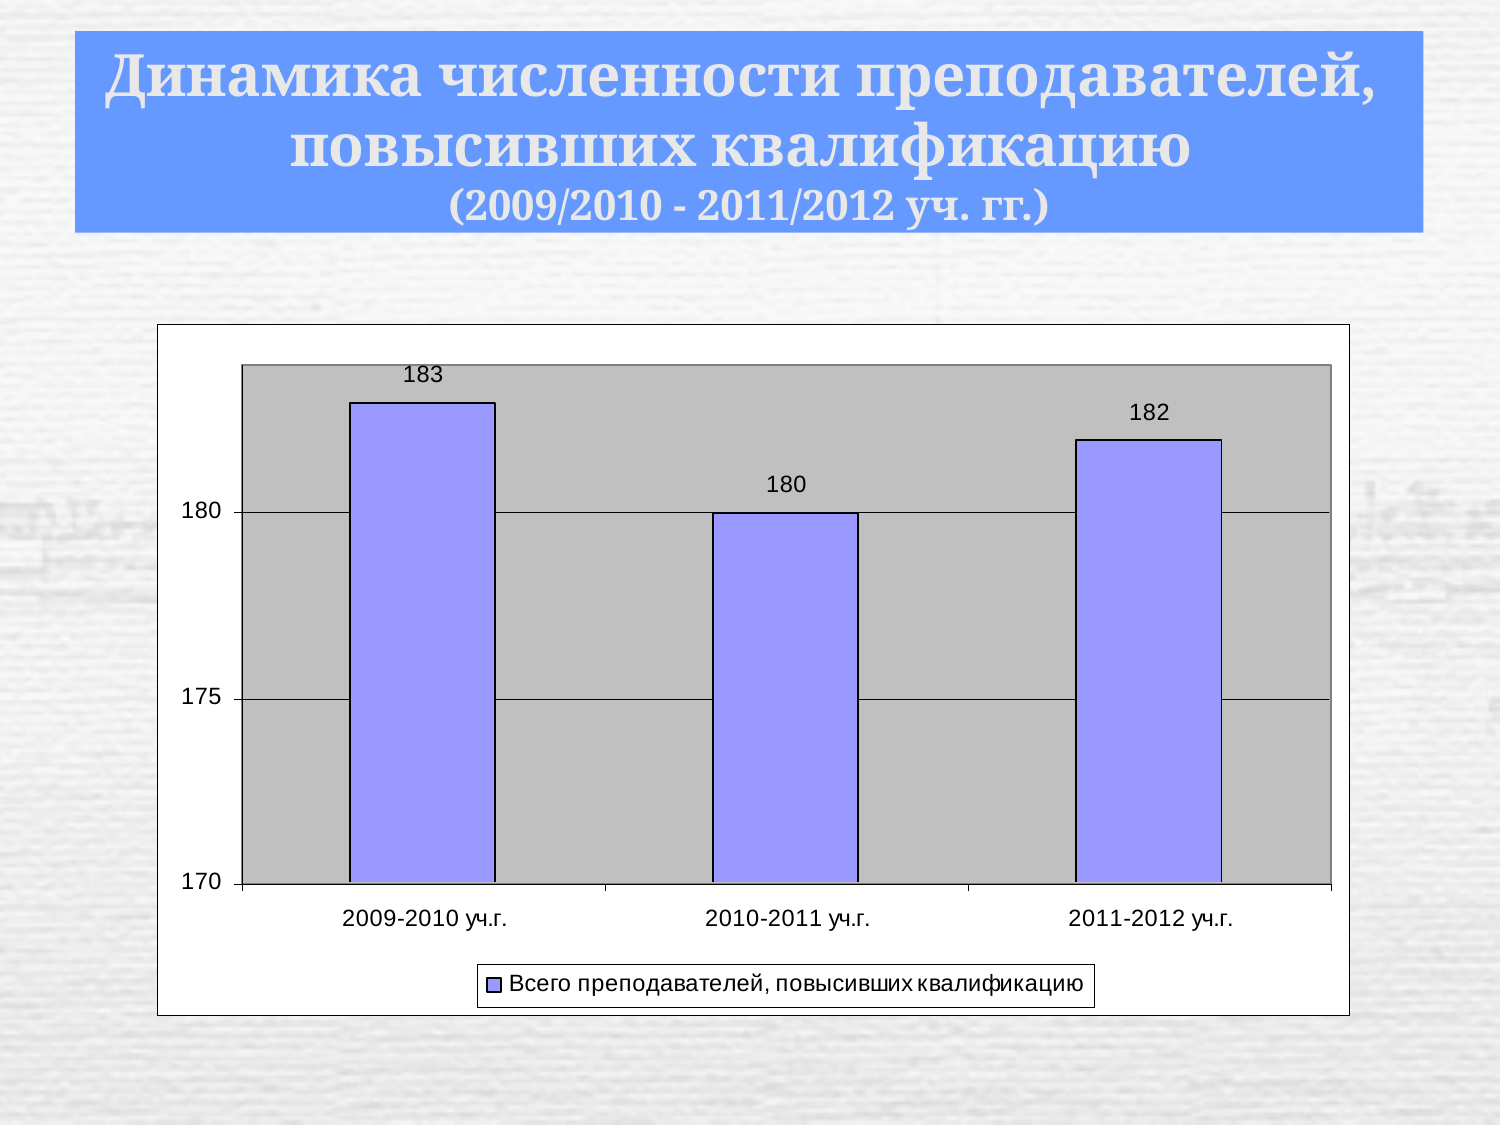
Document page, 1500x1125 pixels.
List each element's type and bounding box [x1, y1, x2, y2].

list [147, 314, 1362, 1026]
picture [0, 0, 1500, 1125]
